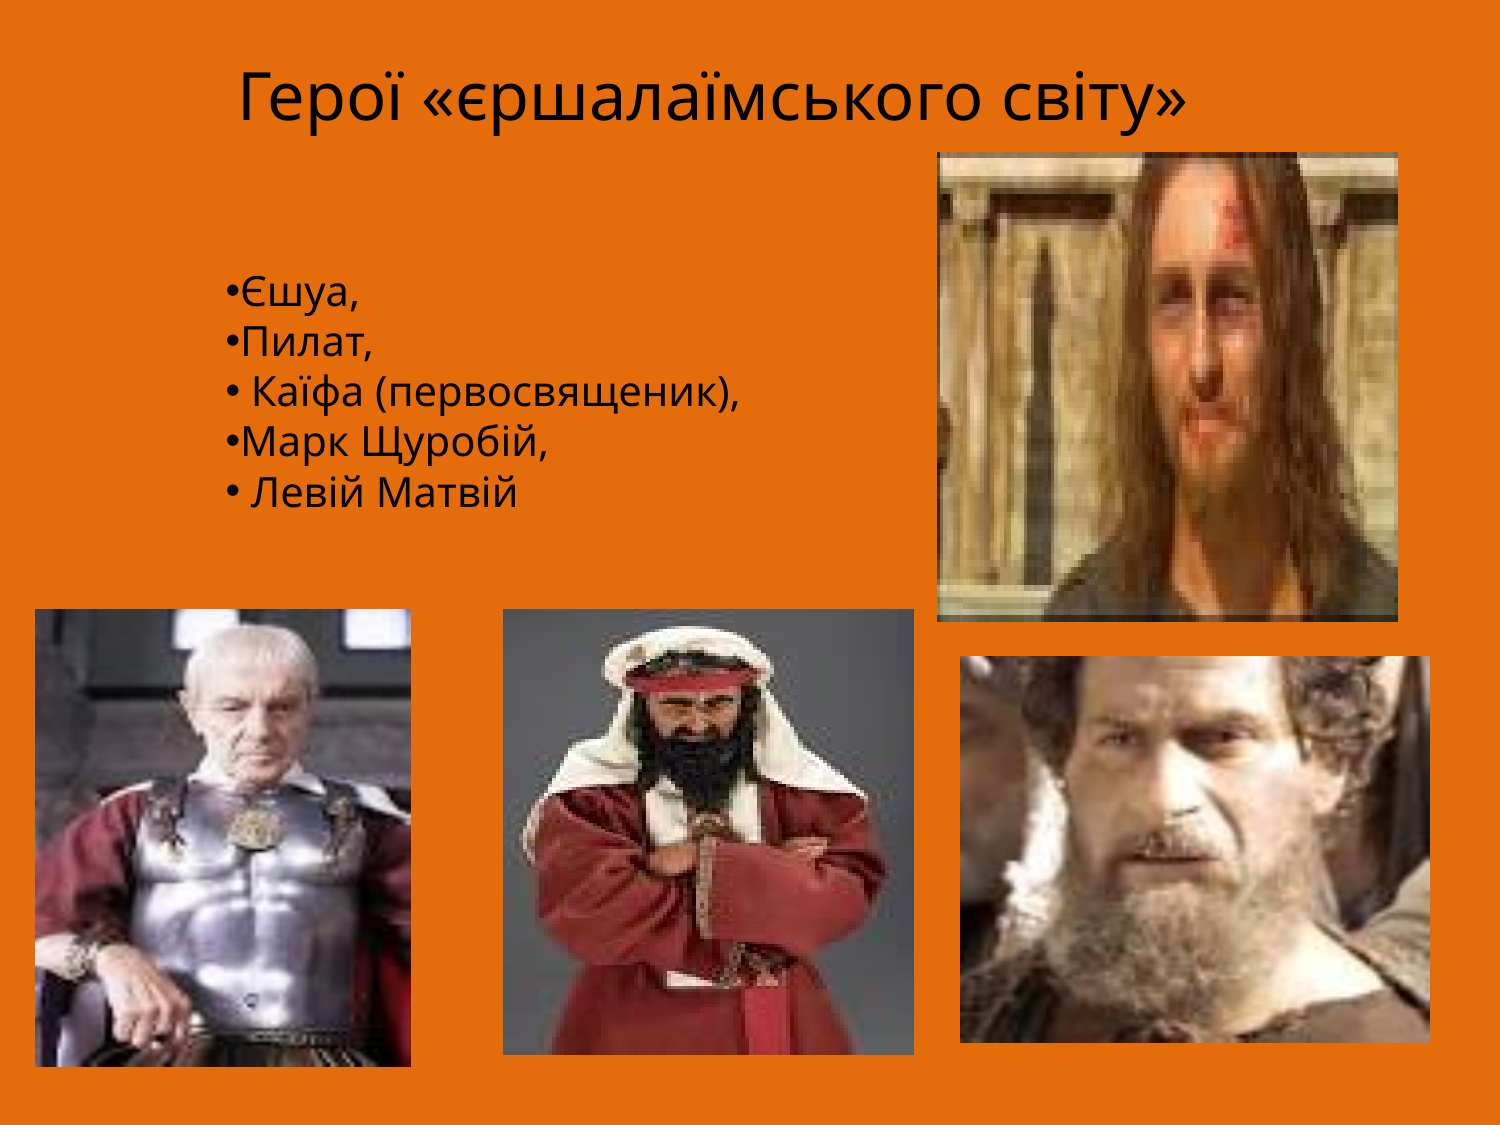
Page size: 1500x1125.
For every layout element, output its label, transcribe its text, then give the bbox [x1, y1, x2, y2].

picture [503, 609, 915, 1055]
text_box Герої «єршалаїмського світу» [222, 46, 1266, 142]
picture [937, 152, 1398, 622]
picture [960, 655, 1430, 1044]
picture [34, 609, 411, 1067]
text_box Єшуа, Пилат, Каїфа (первосвященик), Марк Щуробій, Левій Матвій [210, 257, 932, 523]
